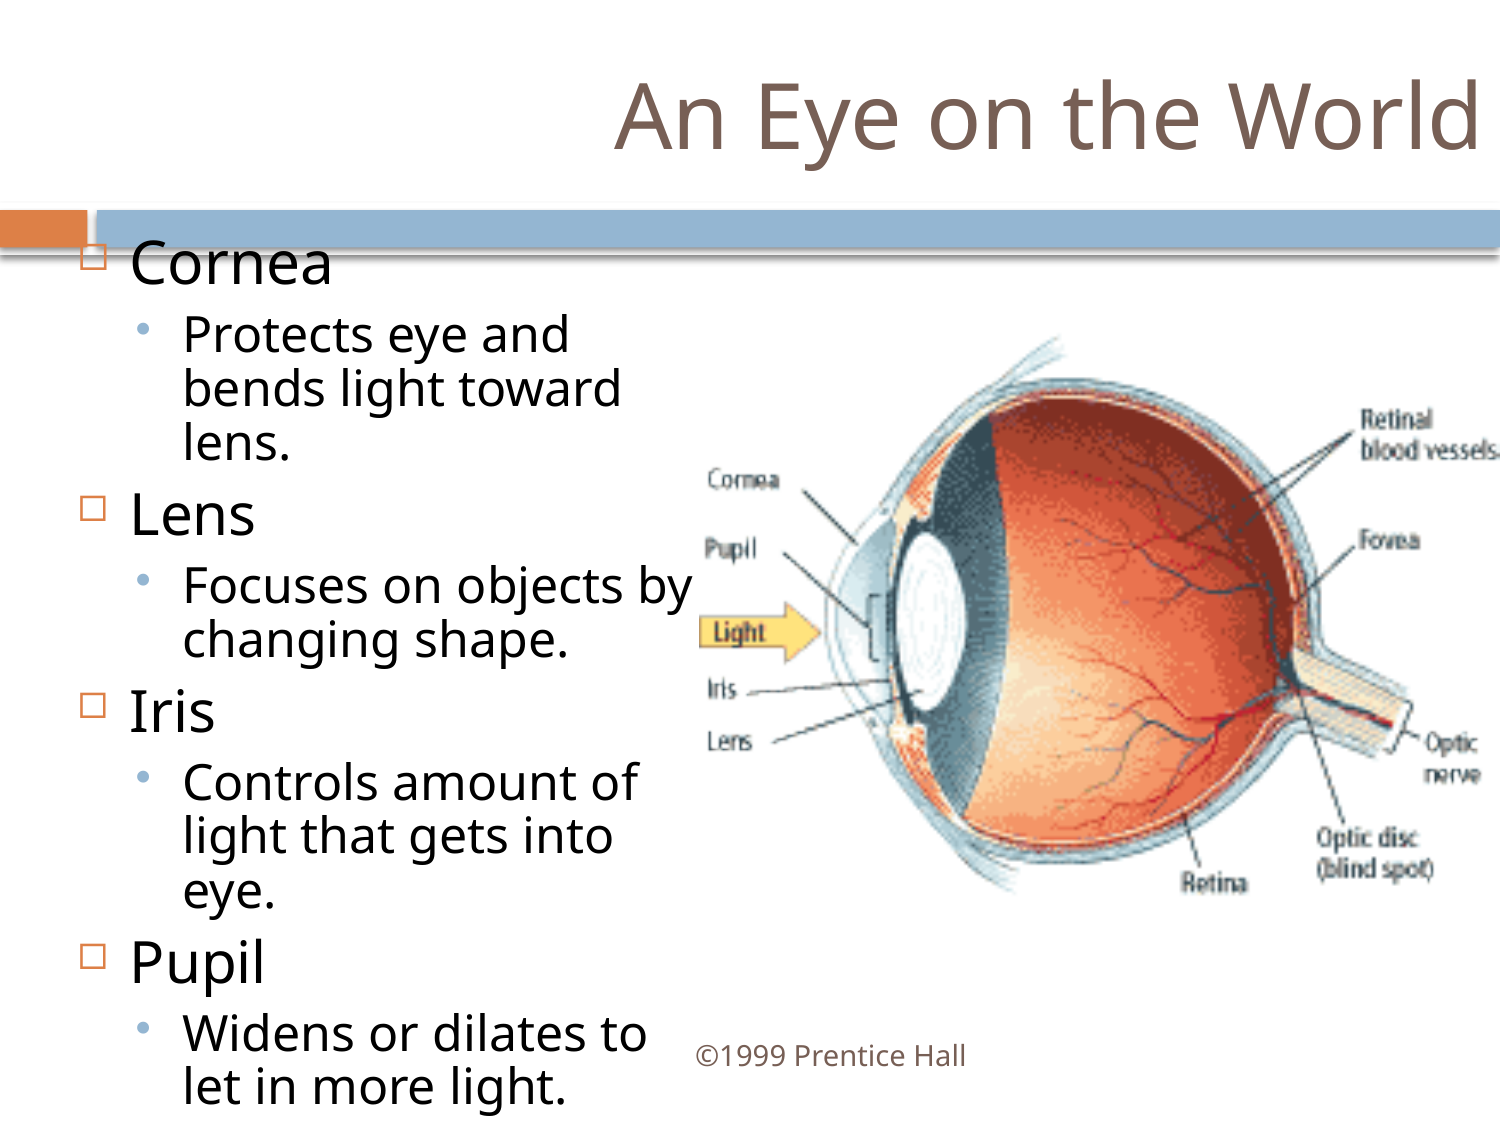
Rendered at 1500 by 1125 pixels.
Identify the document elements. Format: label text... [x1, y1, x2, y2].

picture [699, 287, 1500, 903]
title An Eye on the World [225, 50, 1500, 175]
list Cornea Protects eye and bends light toward lens. Lens Focuses on objects by changing shape. Iris Controls amount of light that gets into eye. Pupil Widens or dilates to let in more light. [62, 224, 713, 1063]
footer ©1999 Prentice Hall [99, 1024, 990, 1085]
